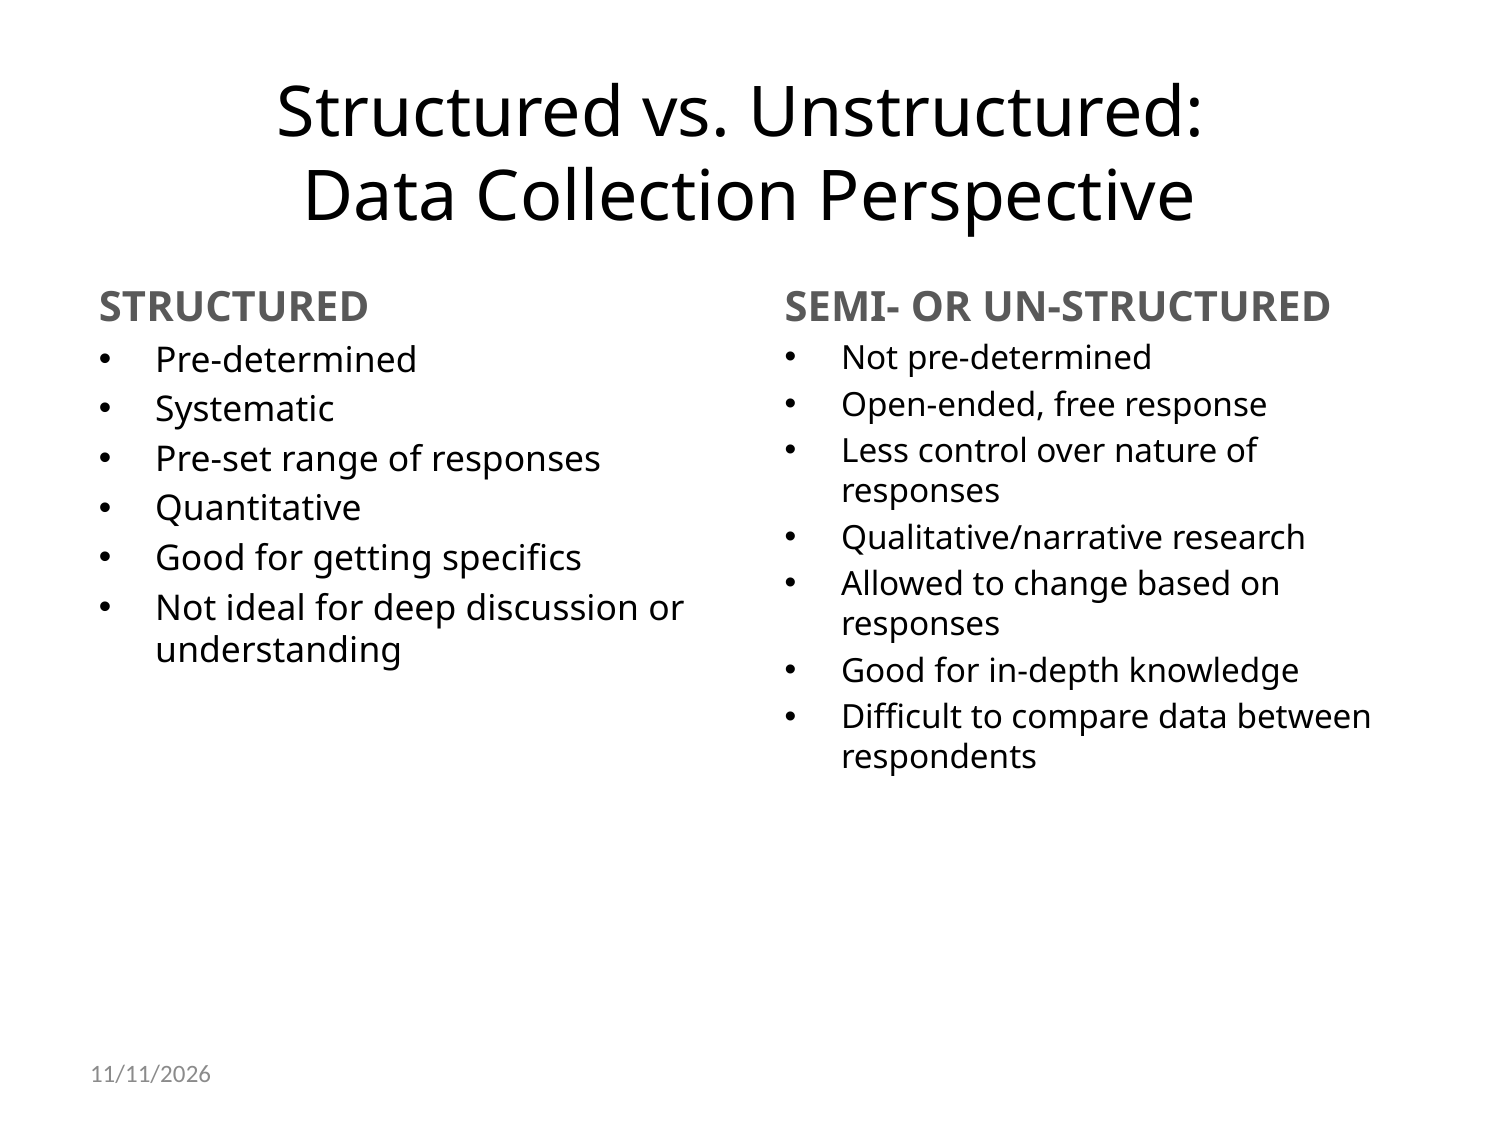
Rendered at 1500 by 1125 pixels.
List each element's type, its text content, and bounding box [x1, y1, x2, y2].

list STRUCTURED Pre-determined Systematic Pre-set range of responses Quantitative Good for getting specifics Not ideal for deep discussion or understanding [83, 272, 748, 952]
title Structured vs. Unstructured: Data Collection Perspective [83, 58, 1417, 242]
list SEMI- OR UN-STRUCTURED Not pre-determined Open-ended, free response Less control over nature of responses Qualitative/narrative research Allowed to change based on responses Good for in-depth knowledge Difficult to compare data between respondents [769, 272, 1434, 952]
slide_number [75, 1042, 425, 1103]
